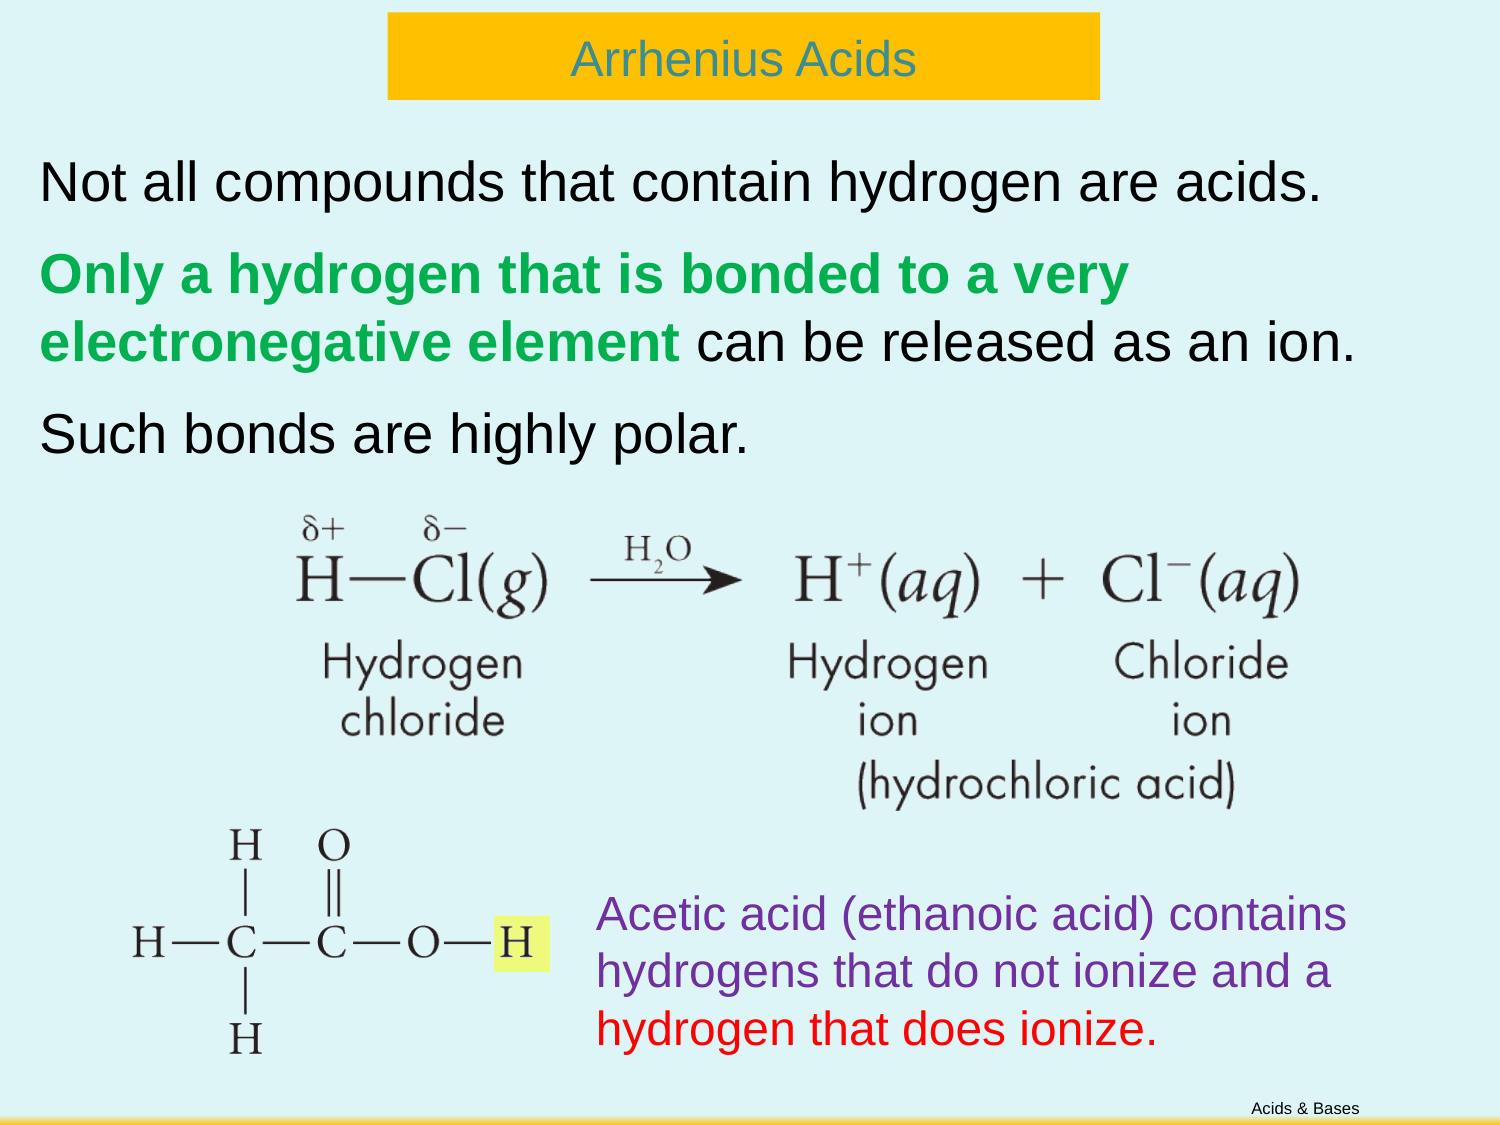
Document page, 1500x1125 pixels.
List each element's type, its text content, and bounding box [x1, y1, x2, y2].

text_box Acetic acid (ethanoic acid) contains hydrogens that do not ionize and a hydrogen that does ionize. [580, 875, 1475, 1063]
text_box Arrhenius Acids [387, 12, 1101, 100]
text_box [87, 817, 550, 1075]
picture [249, 512, 1375, 815]
footer Acids & Bases [675, 1074, 1375, 1125]
text_box Not all compounds that contain hydrogen are acids. Only a hydrogen that is bonded to a very electronegative element can be released as an ion. Such bonds are highly polar. [24, 137, 1475, 473]
